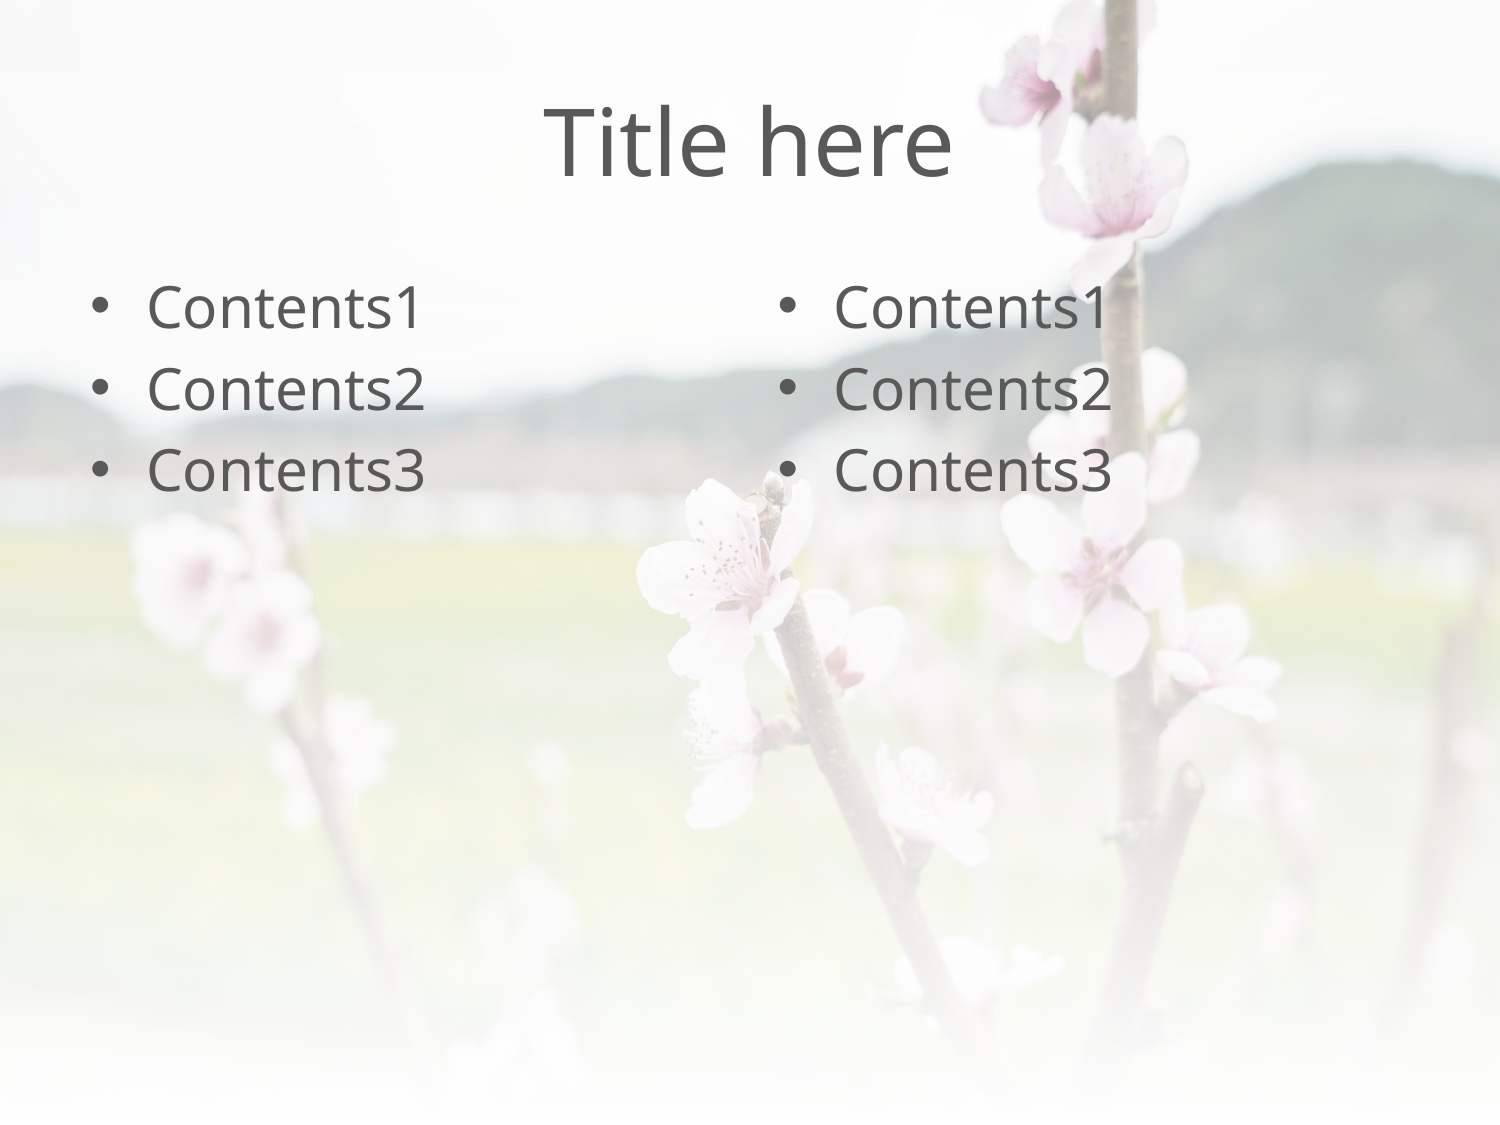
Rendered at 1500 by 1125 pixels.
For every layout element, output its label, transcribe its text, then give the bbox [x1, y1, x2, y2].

title Title here [75, 45, 1425, 233]
text_box [0, 0, 1500, 1125]
list Contents1 Contents2 Contents3 [762, 262, 1425, 1005]
list Contents1 Contents2 Contents3 [75, 262, 738, 1005]
